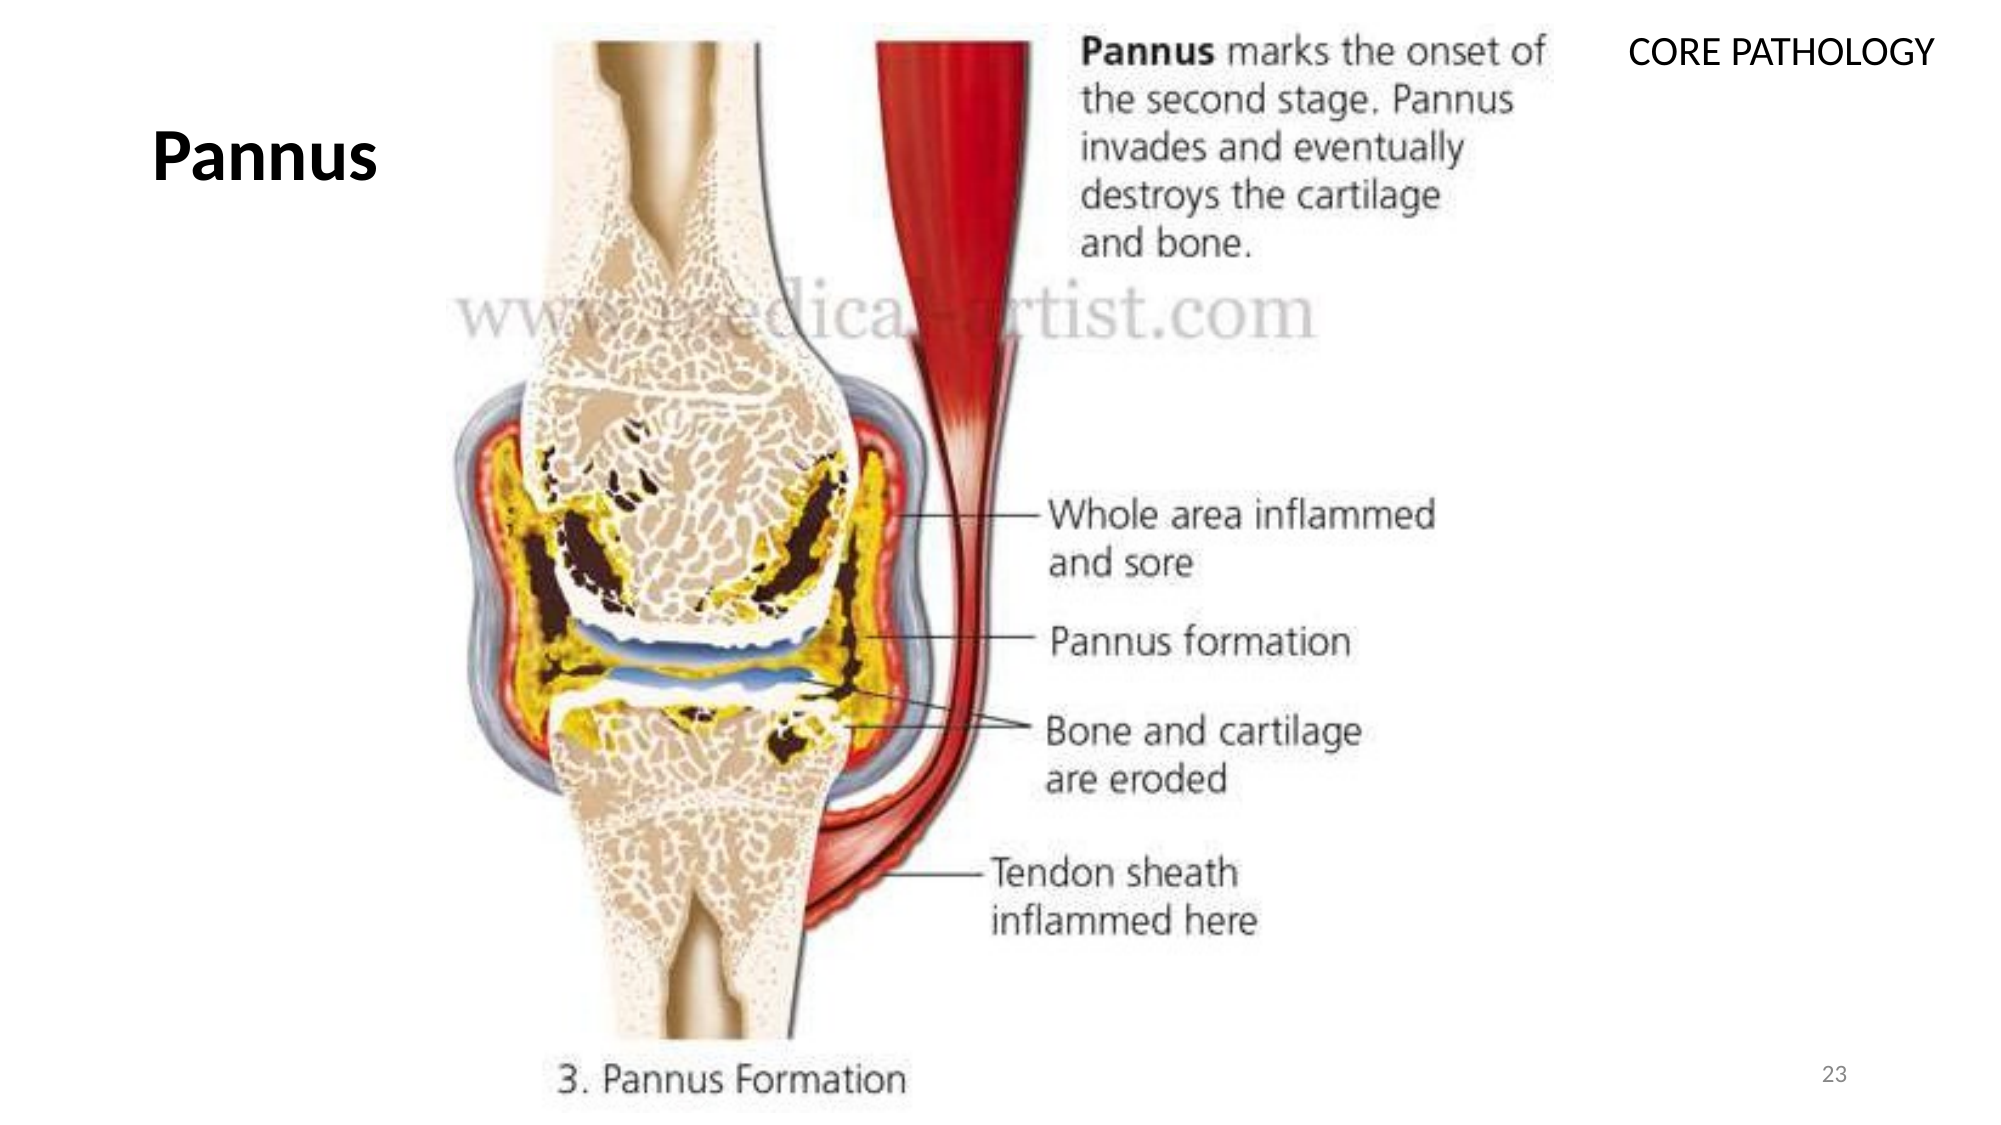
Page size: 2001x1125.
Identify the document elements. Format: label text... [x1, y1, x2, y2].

text_box CORE PATHOLOGY [1429, 8, 1951, 146]
title Pannus [137, 34, 441, 253]
slide_number 23 [1557, 1042, 1863, 1103]
title Pannus [1557, 34, 1863, 253]
picture [446, 22, 1554, 1113]
